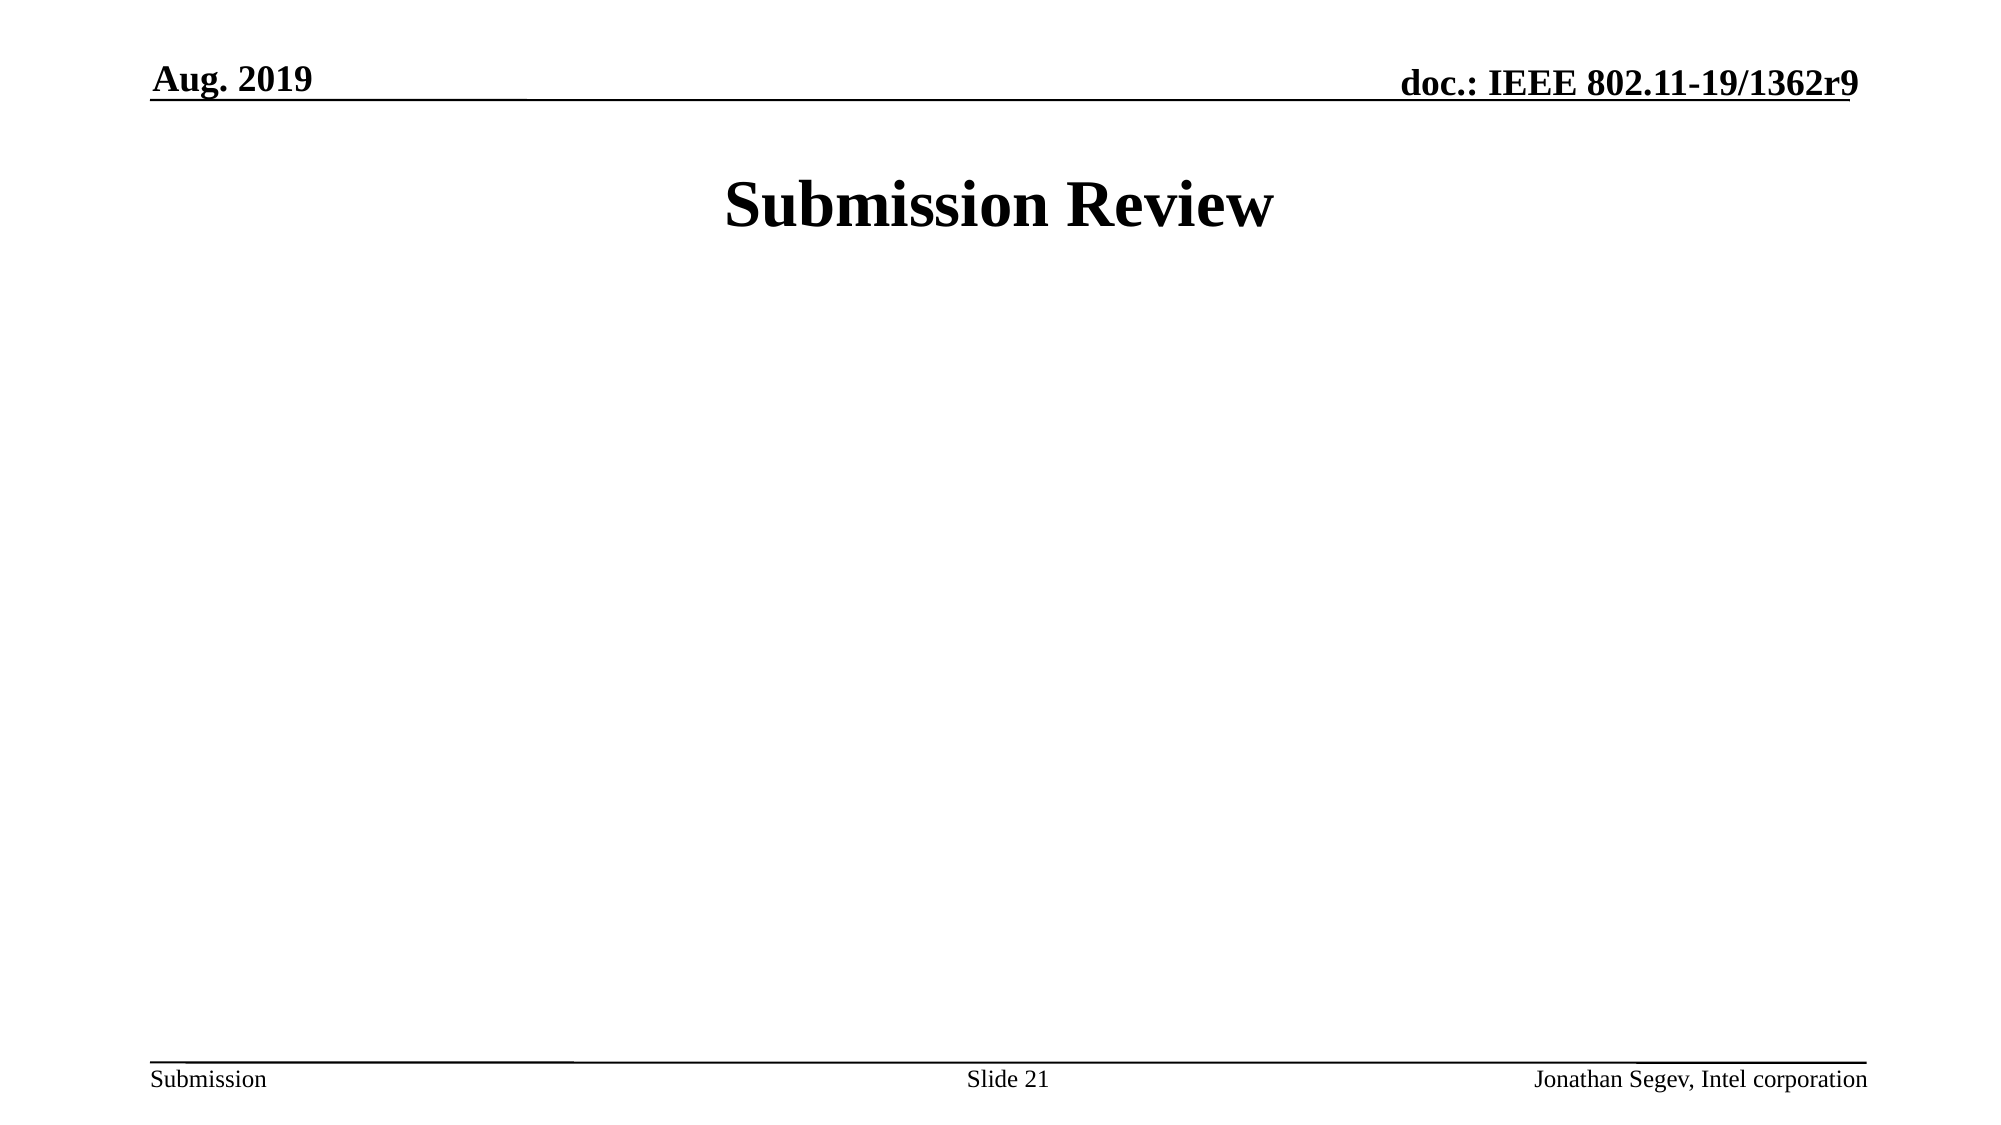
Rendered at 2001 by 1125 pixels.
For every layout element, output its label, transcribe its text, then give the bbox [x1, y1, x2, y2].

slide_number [152, 54, 563, 100]
footer Jonathan Segev, Intel corporation [1171, 1061, 1869, 1093]
title Submission Review [149, 112, 1850, 288]
slide_number Slide 21 [950, 1061, 1067, 1123]
